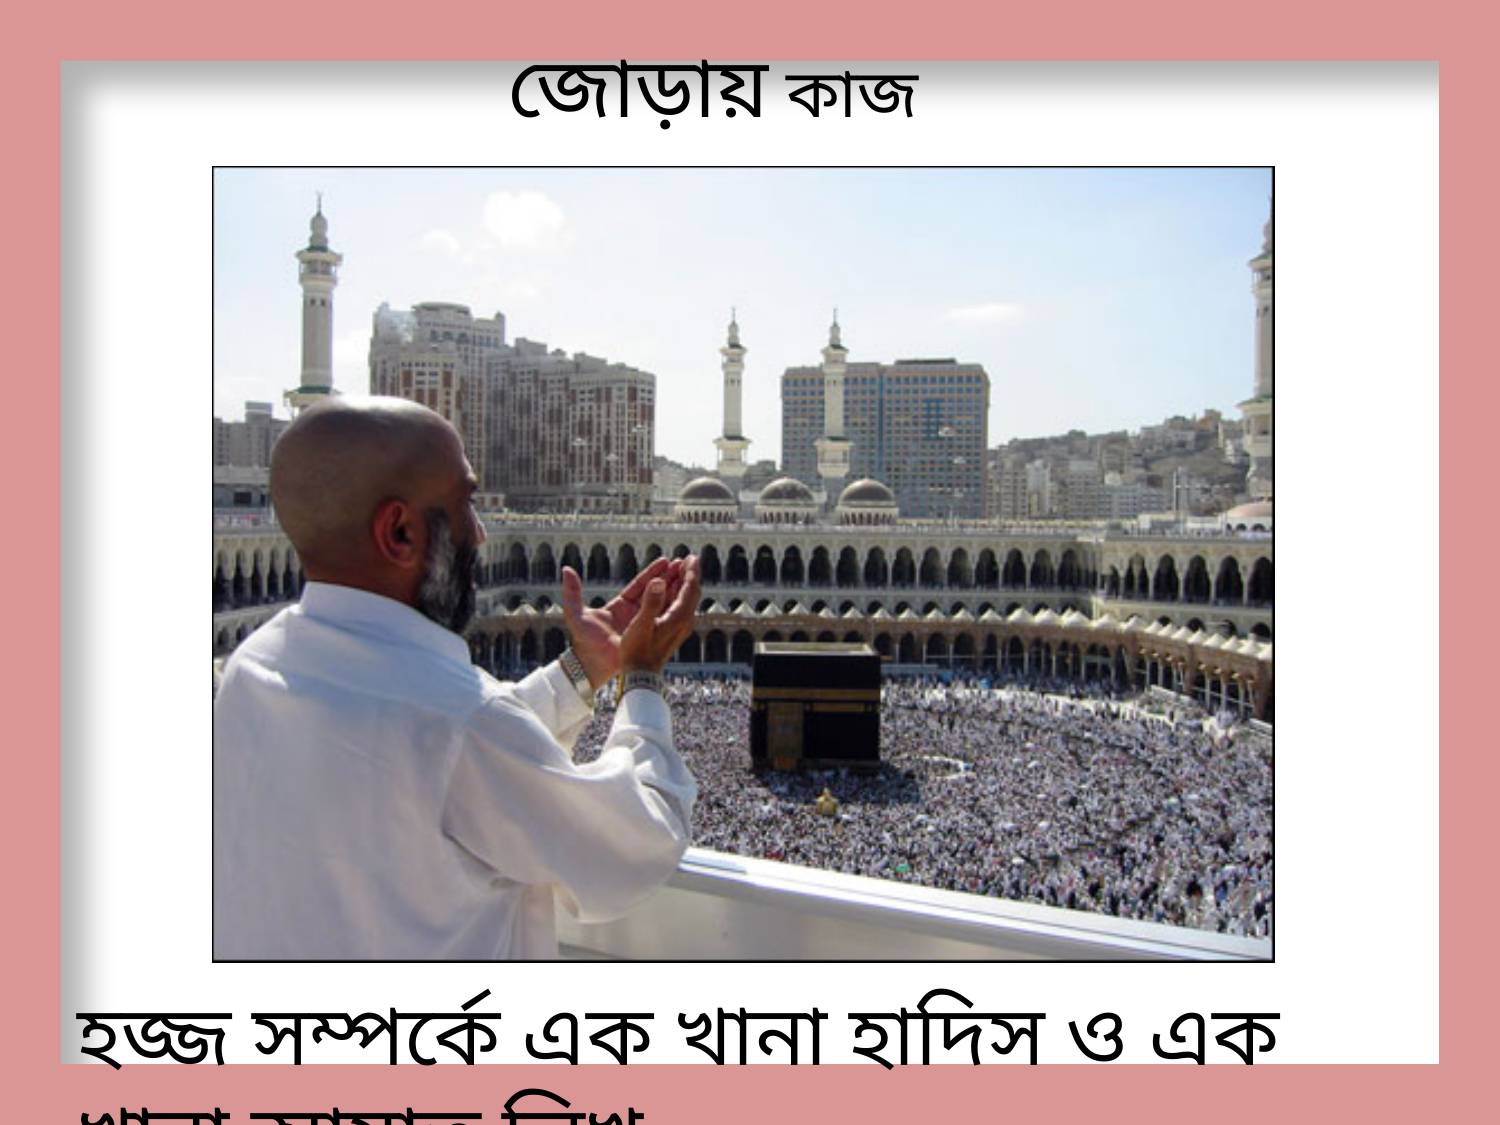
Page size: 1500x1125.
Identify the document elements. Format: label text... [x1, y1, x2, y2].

text_box জোড়ায় কাজ [493, 26, 934, 142]
text_box হজ্জ সম্পর্কে এক খানা হাদিস ও এক খানা আয়াত লিখ [62, 874, 1460, 1125]
picture [212, 165, 1276, 963]
text_box [0, 0, 1500, 1125]
